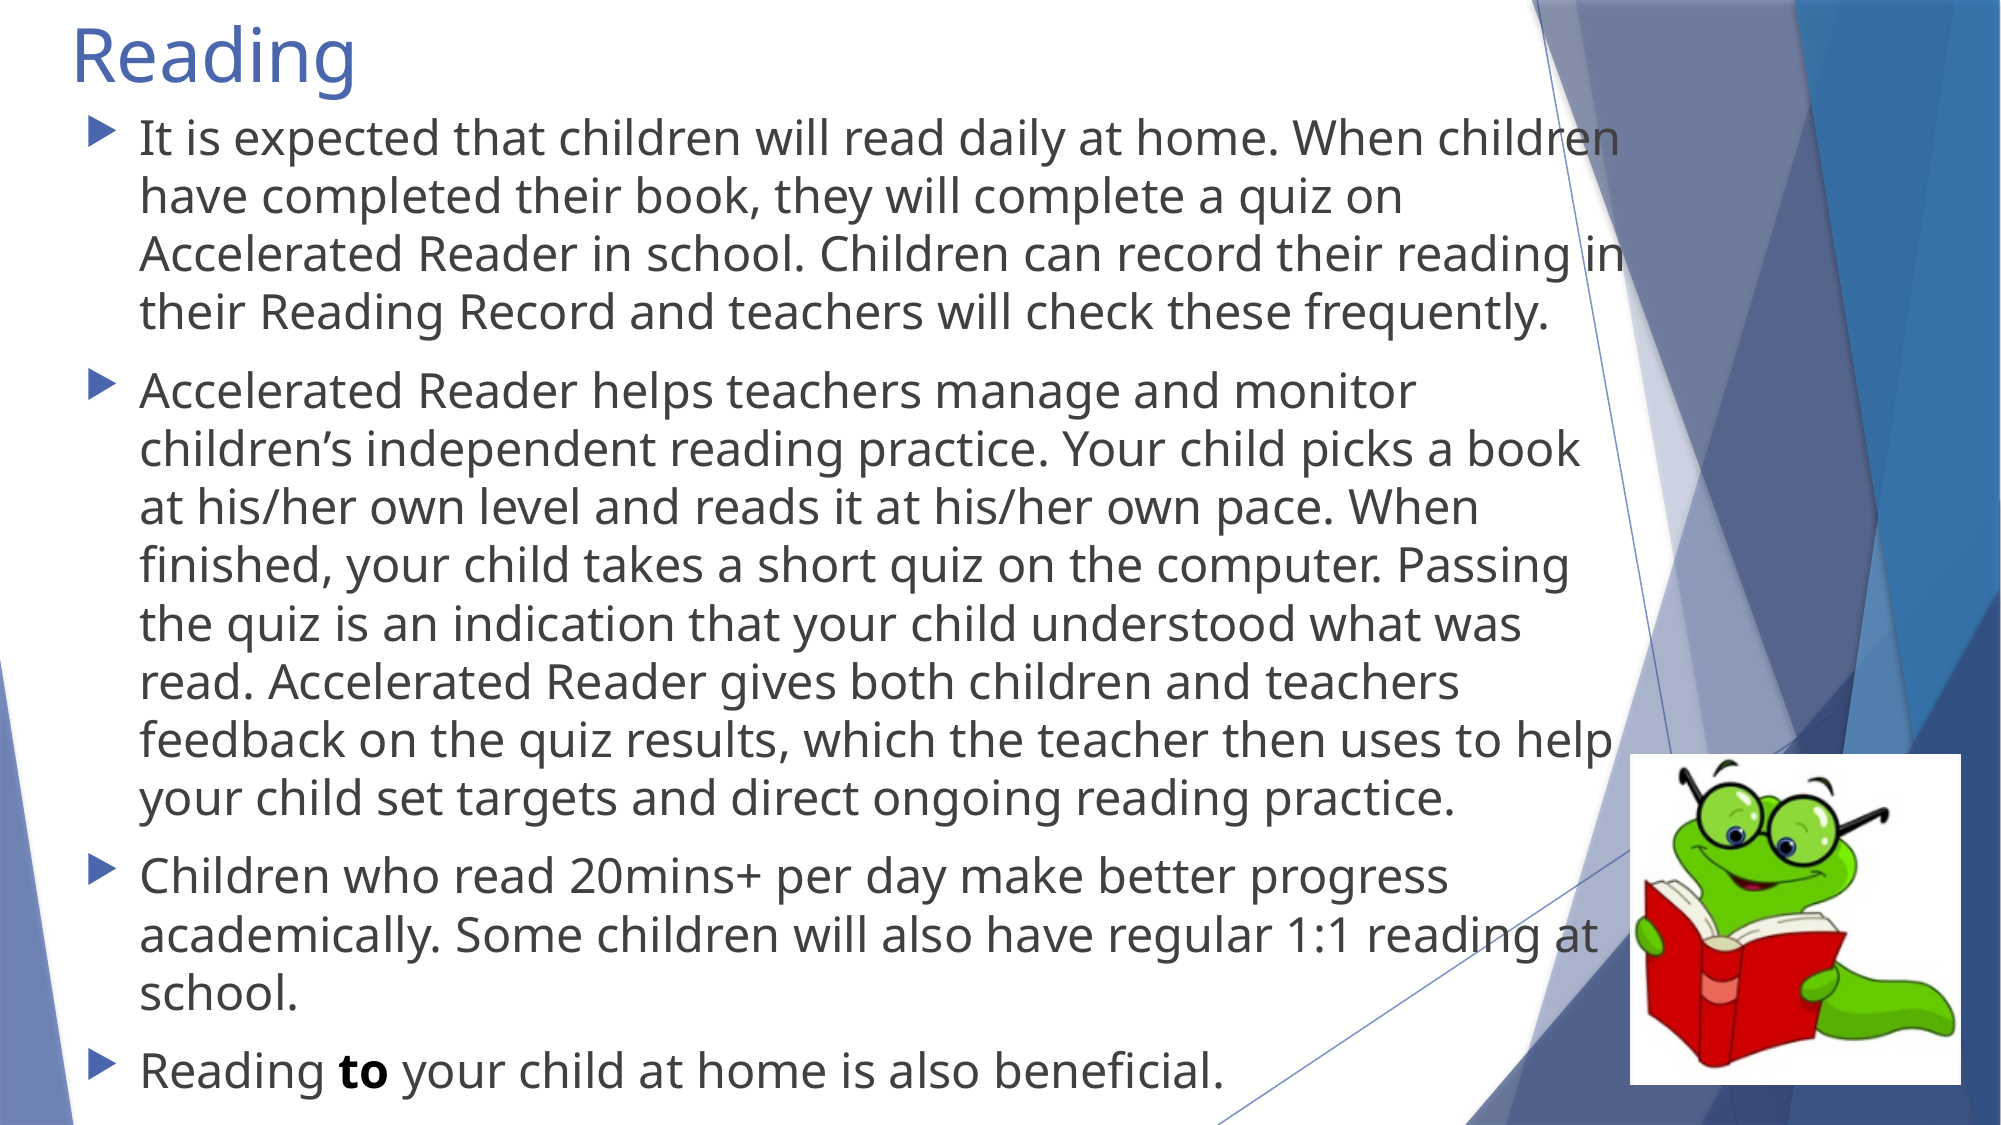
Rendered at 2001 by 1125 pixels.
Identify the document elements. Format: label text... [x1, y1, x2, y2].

picture [1630, 754, 1961, 1086]
list It is expected that children will read daily at home. When children have completed their book, they will complete a quiz on Accelerated Reader in school. Children can record their reading in their Reading Record and teachers will check these frequently. Accelerated Reader helps teachers manage and monitor children’s independent reading practice. Your child picks a book at his/her own level and reads it at his/her own pace. When finished, your child takes a short quiz on the computer. Passing the quiz is an indication that your child understood what was read. Accelerated Reader gives both children and teachers feedback on the quiz results, which the teacher then uses to help your child set targets and direct ongoing reading practice. Children who read 20mins+ per day make better progress academically. Some children will also have regular 1:1 reading at school. Reading to your child at home is also beneficial. [69, 99, 1648, 1121]
title Reading [55, 0, 1466, 217]
